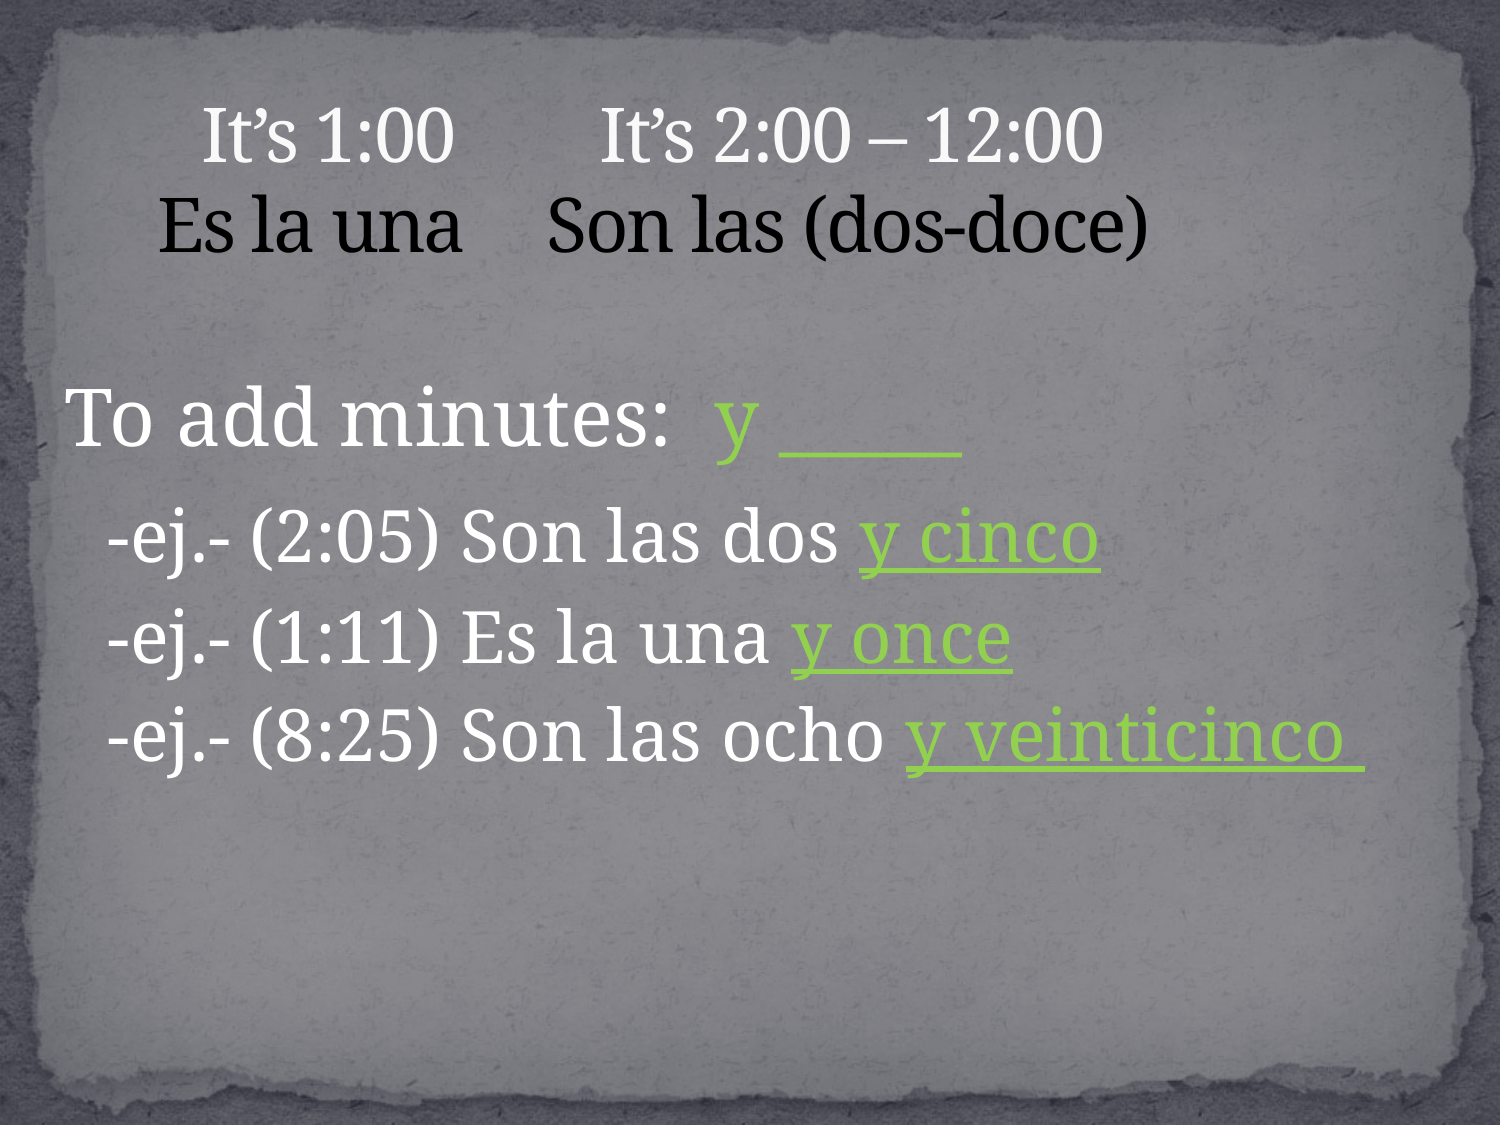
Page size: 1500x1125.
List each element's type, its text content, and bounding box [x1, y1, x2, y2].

title It’s 1:00 It’s 2:00 – 12:00 Es la una Son las (dos-doce) [87, 74, 1438, 275]
list To add minutes: y _____ -ej.- (2:05) Son las dos y cinco -ej.- (1:11) Es la una y once -ej.- (8:25) Son las ocho y veinticinco [50, 249, 1475, 1000]
